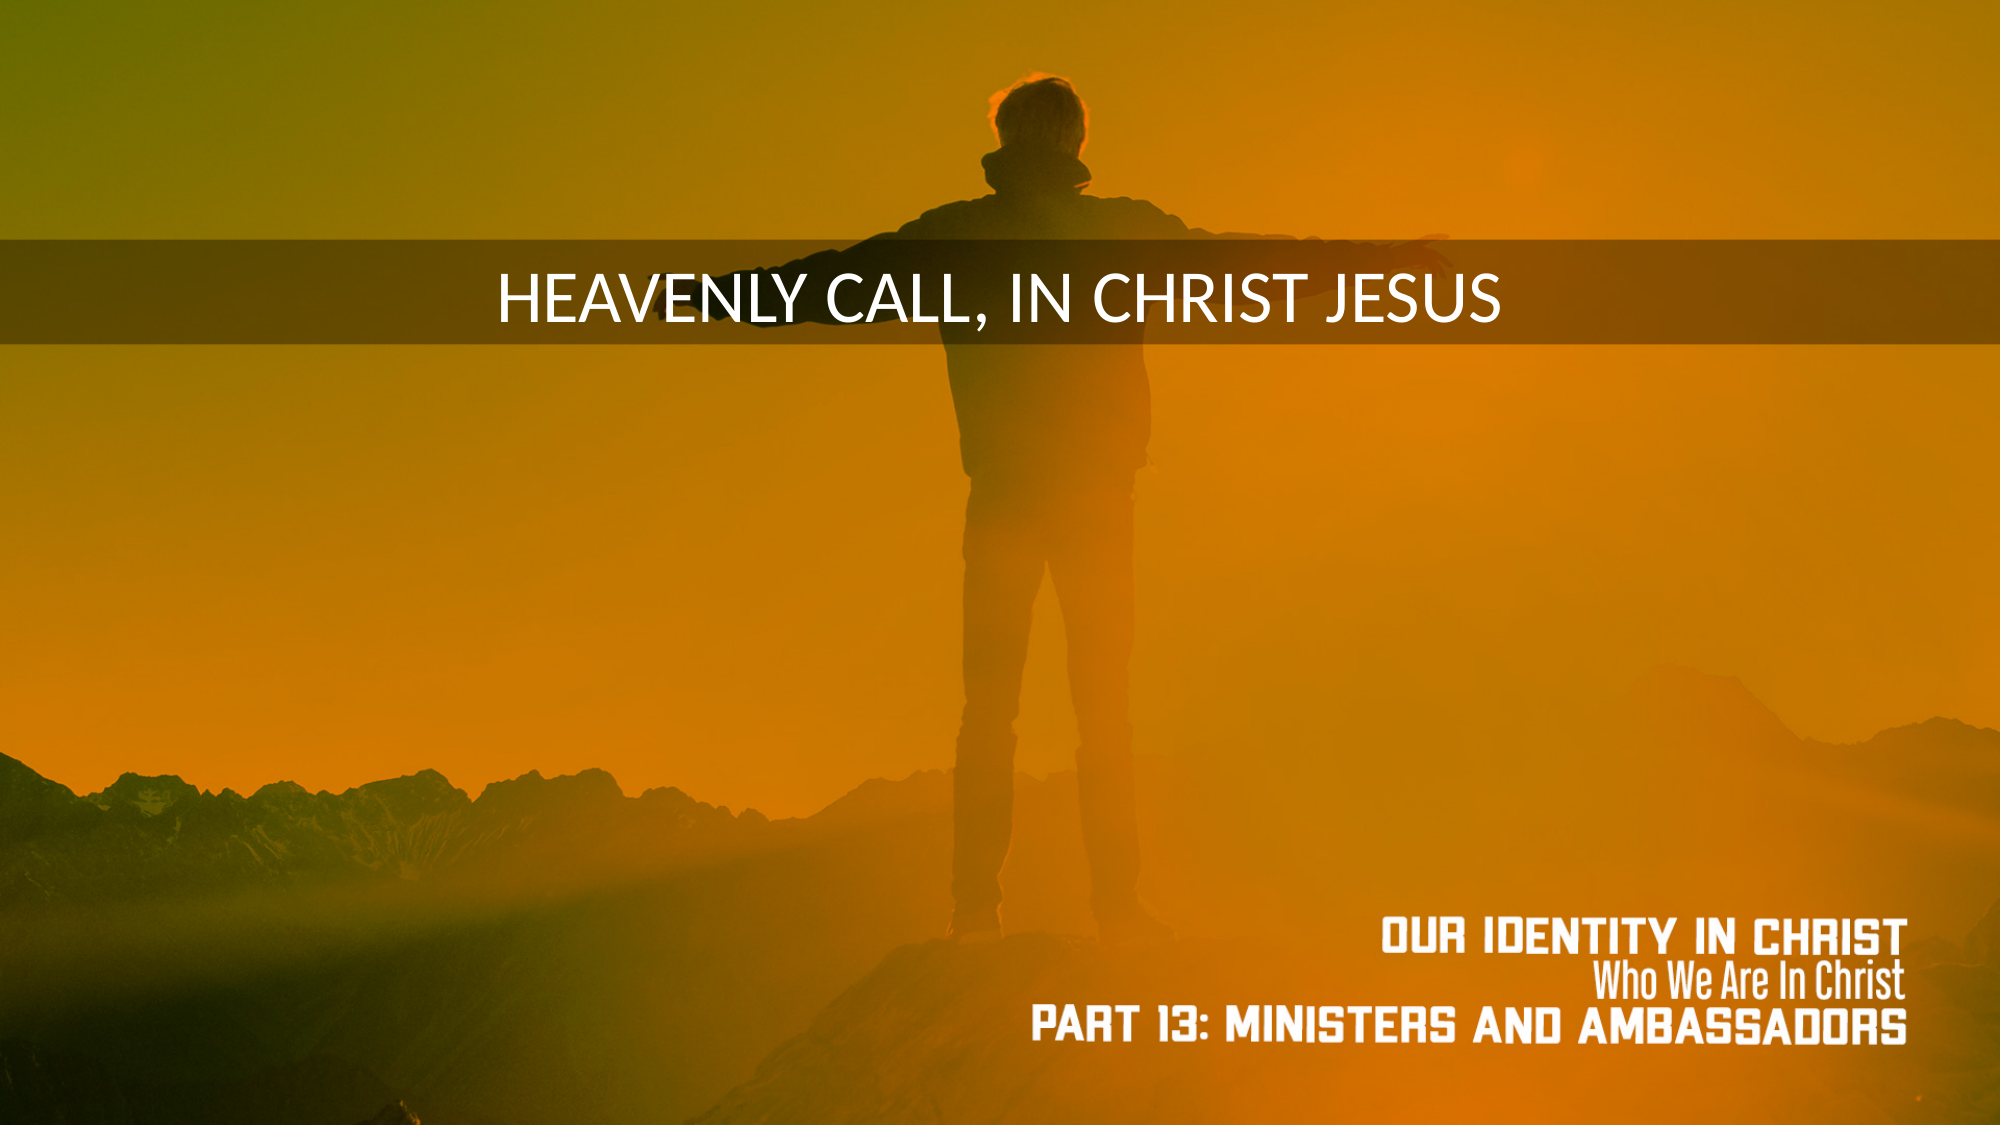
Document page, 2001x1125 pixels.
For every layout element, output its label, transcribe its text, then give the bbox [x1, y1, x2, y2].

picture [0, 345, 2000, 1125]
text_box HEAVENLY CALL, IN CHRIST JESUS [0, 239, 2000, 345]
picture [0, 0, 2000, 239]
